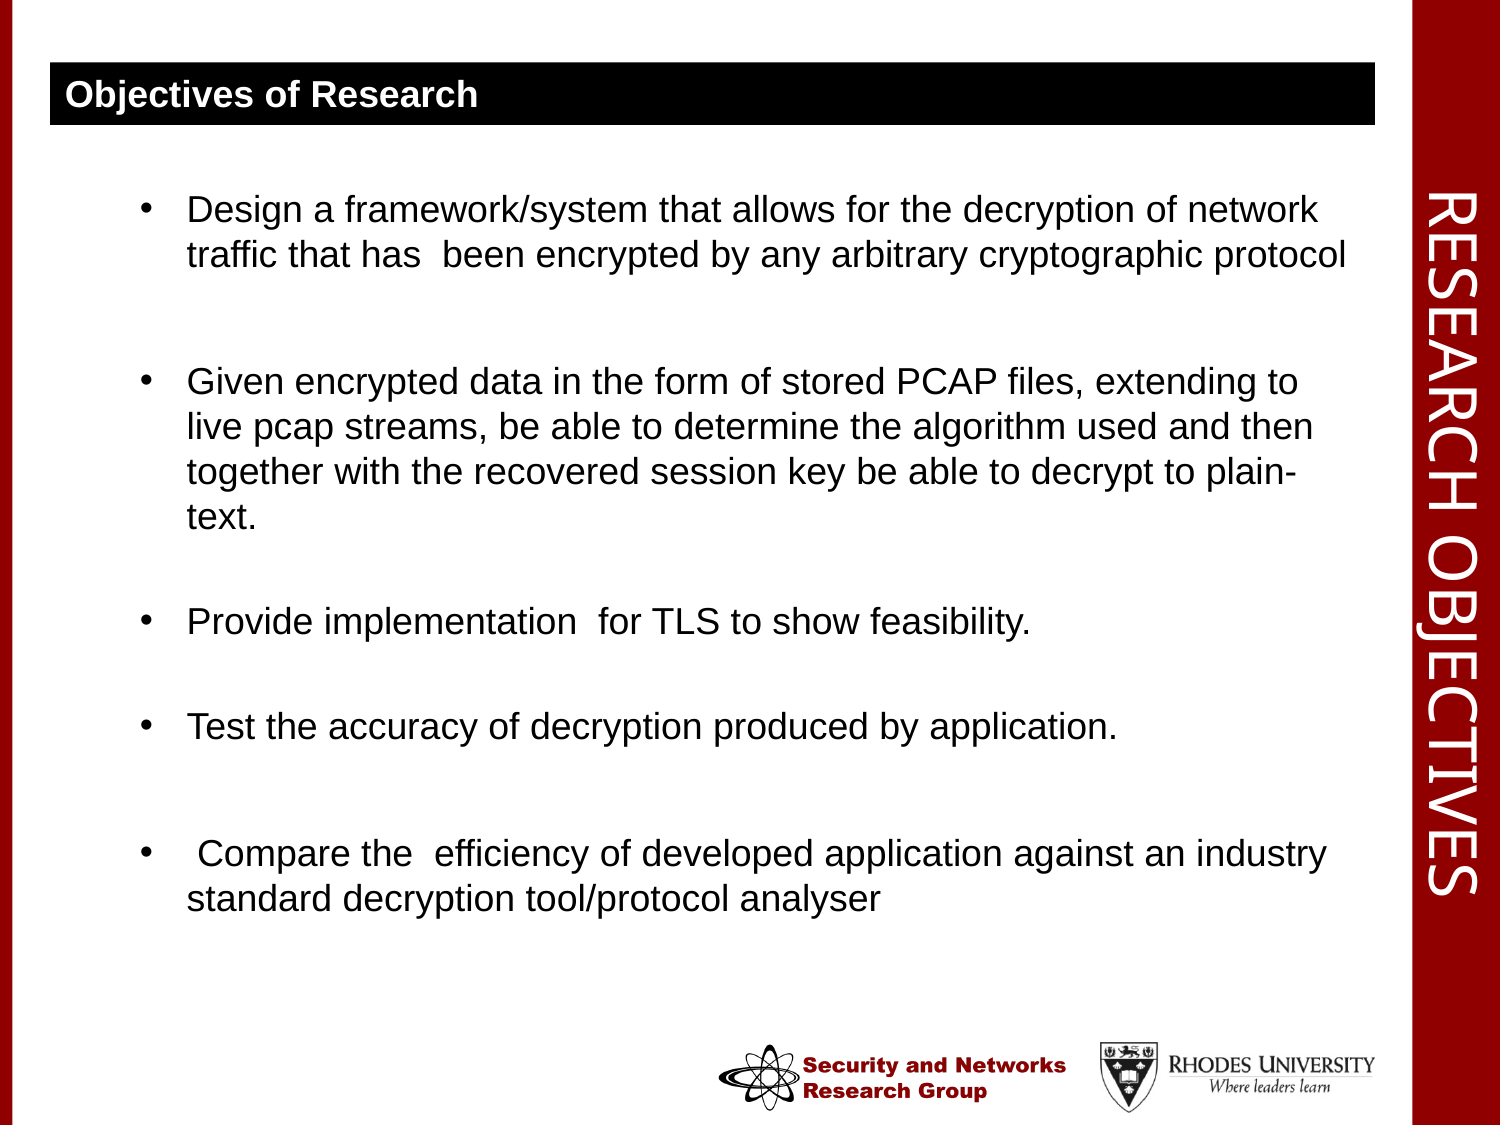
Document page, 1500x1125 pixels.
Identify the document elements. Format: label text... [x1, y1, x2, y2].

list Objectives of Research [50, 62, 1375, 125]
picture [710, 1037, 1075, 1118]
picture [1100, 1042, 1375, 1113]
title Research Objectives [1412, 62, 1500, 1025]
list Design a framework/system that allows for the decryption of network traffic that has been encrypted by any arbitrary cryptographic protocol Given encrypted data in the form of stored PCAP files, extending to live pcap streams, be able to determine the algorithm used and then together with the recovered session key be able to decrypt to plain-text. Provide implementation for TLS to show feasibility. Test the accuracy of decryption produced by application. Compare the efficiency of developed application against an industry standard decryption tool/protocol analyser [50, 125, 1375, 1025]
